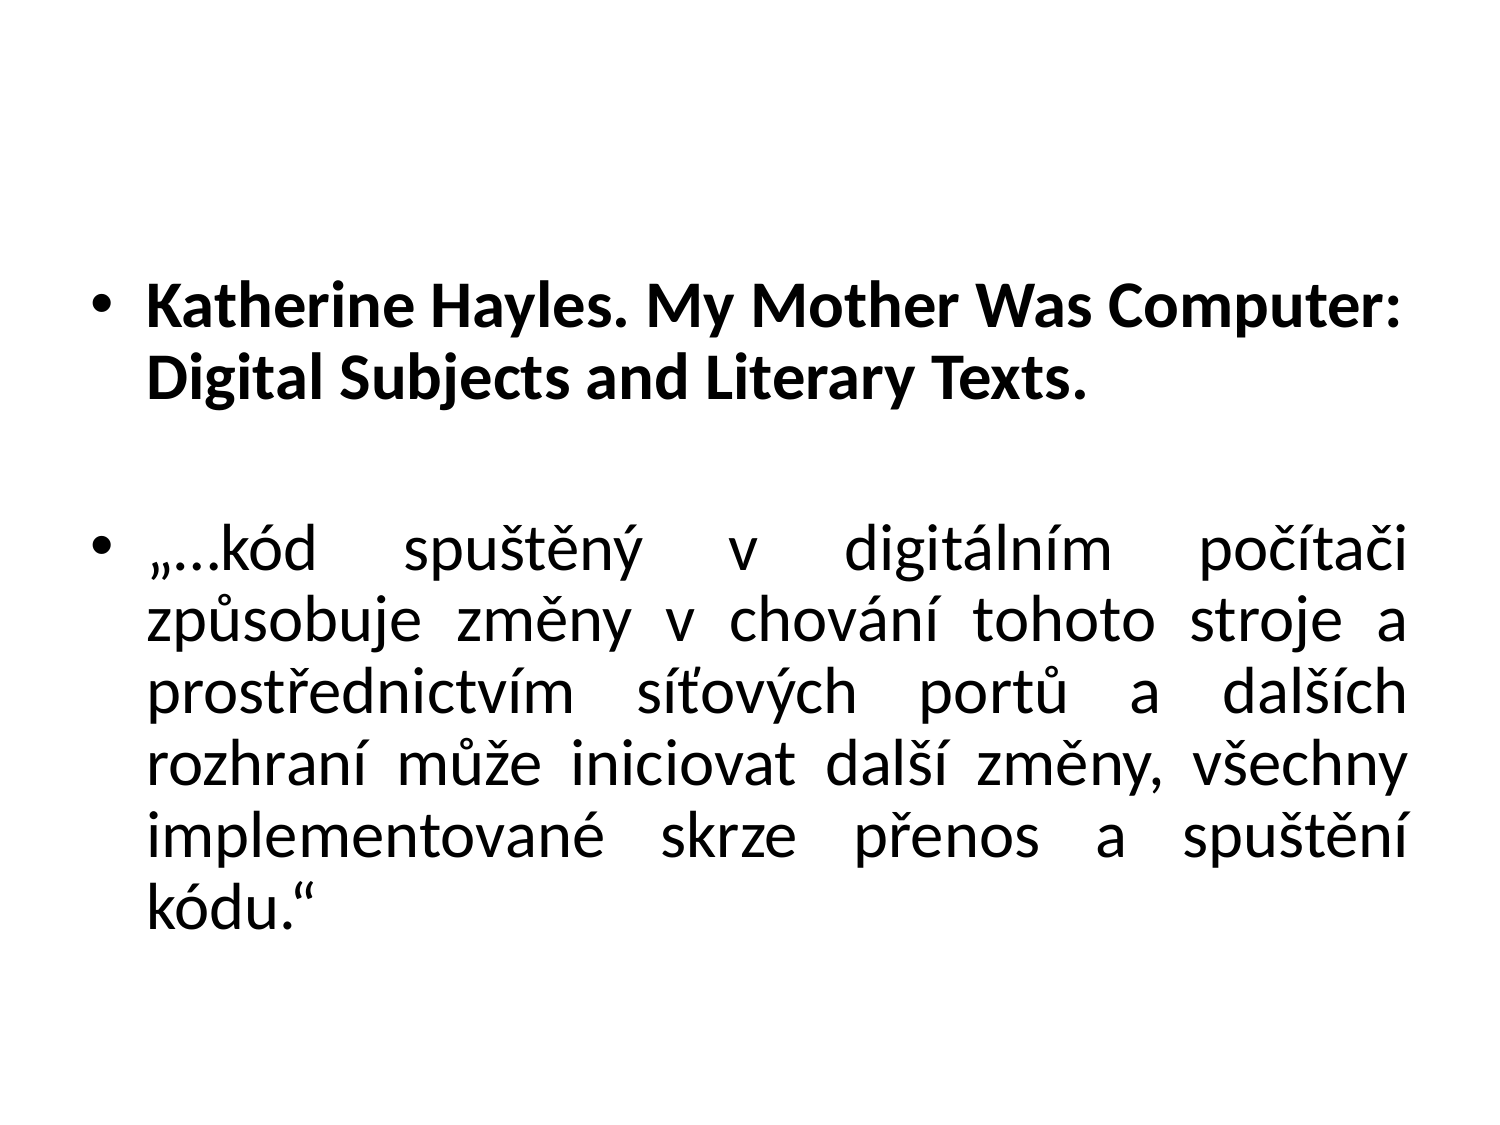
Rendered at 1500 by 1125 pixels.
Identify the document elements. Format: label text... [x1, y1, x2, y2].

list Katherine Hayles. My Mother Was Computer: Digital Subjects and Literary Texts. „…kód spuštěný v digitálním počítači způsobuje změny v chování tohoto stroje a prostřednictvím síťových portů a dalších rozhraní může iniciovat další změny, všechny implementované skrze přenos a spuštění kódu.“ [75, 262, 1425, 1005]
